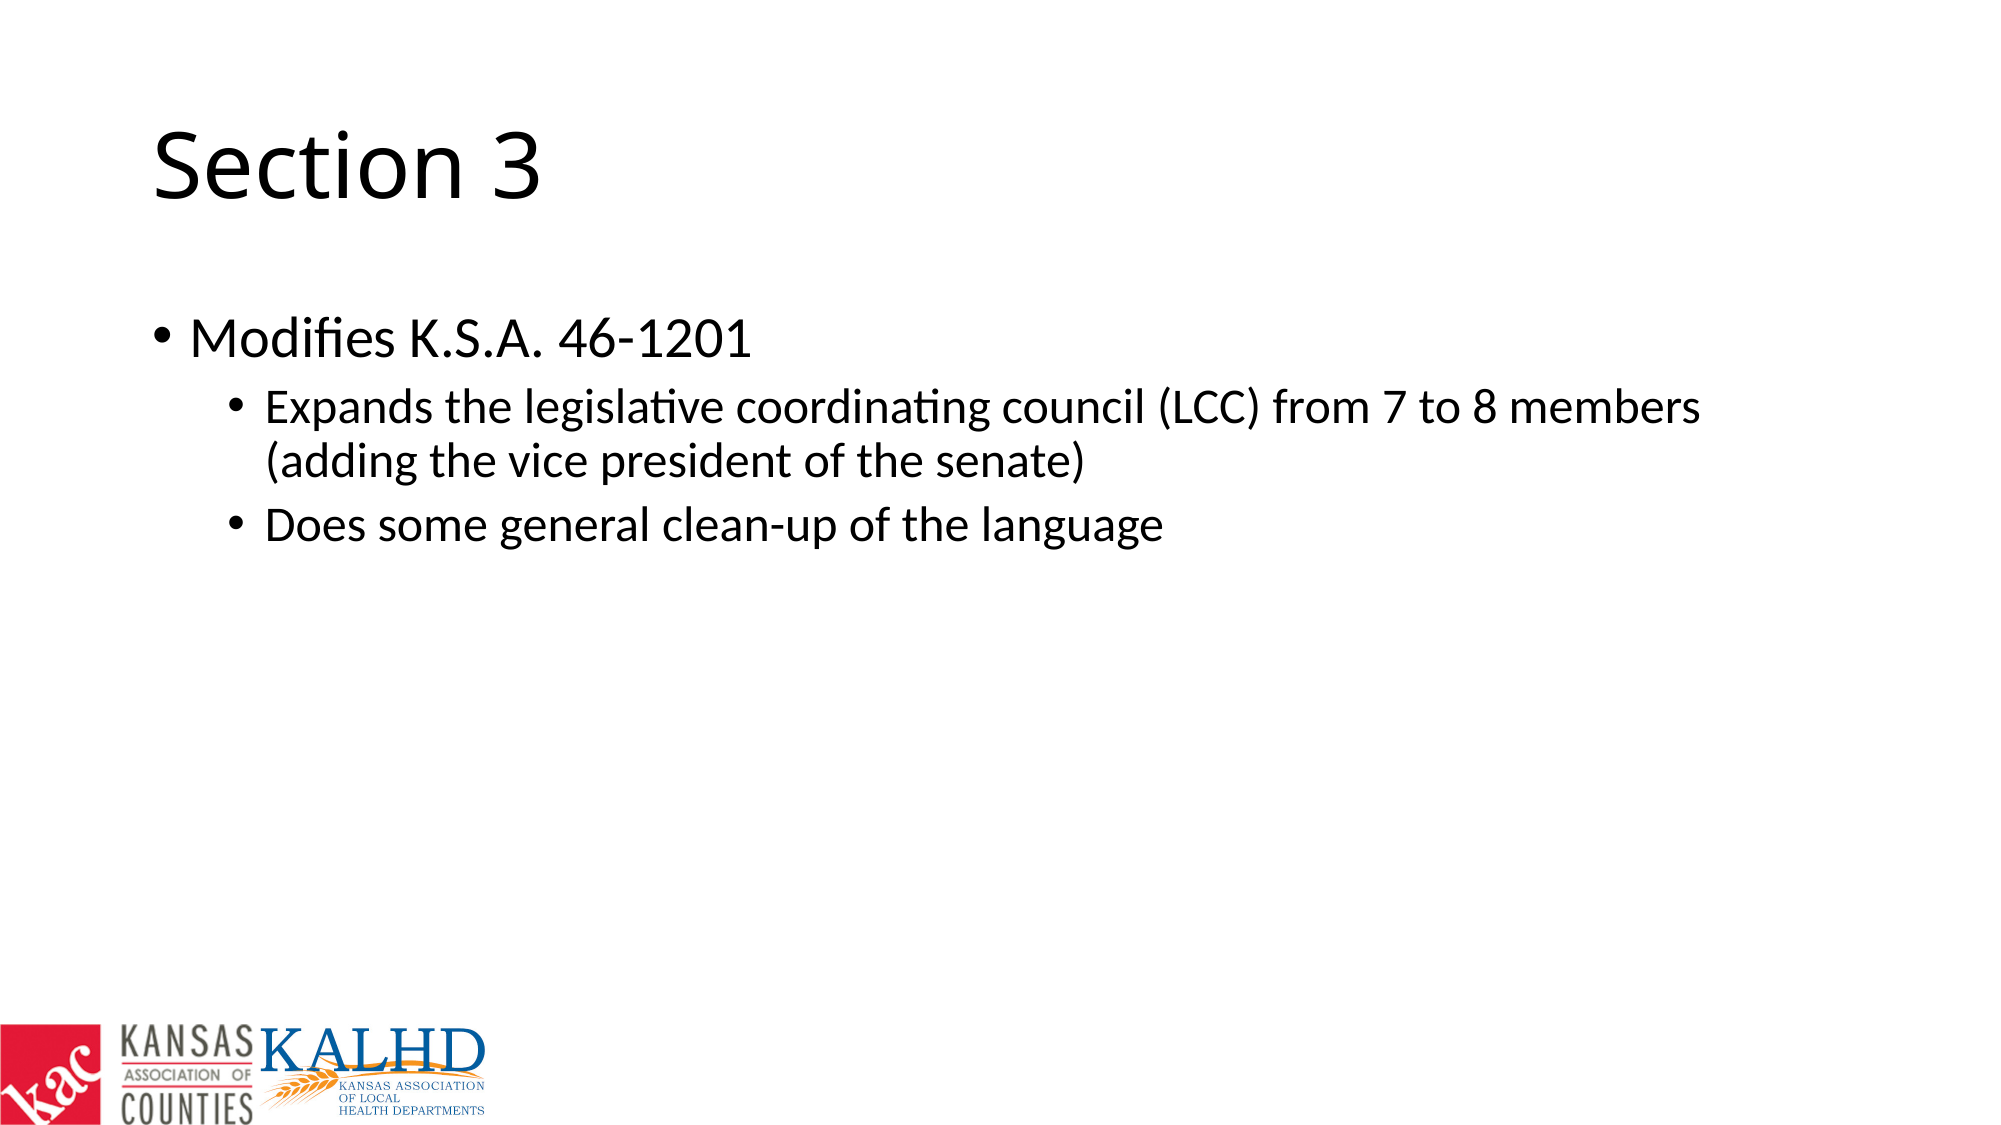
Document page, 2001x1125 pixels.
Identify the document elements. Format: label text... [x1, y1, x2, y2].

title Section 3 [137, 59, 1863, 278]
list Modifies K.S.A. 46-1201 Expands the legislative coordinating council (LCC) from 7 to 8 members (adding the vice president of the senate) Does some general clean-up of the language [137, 299, 1863, 1014]
picture [0, 1024, 489, 1125]
